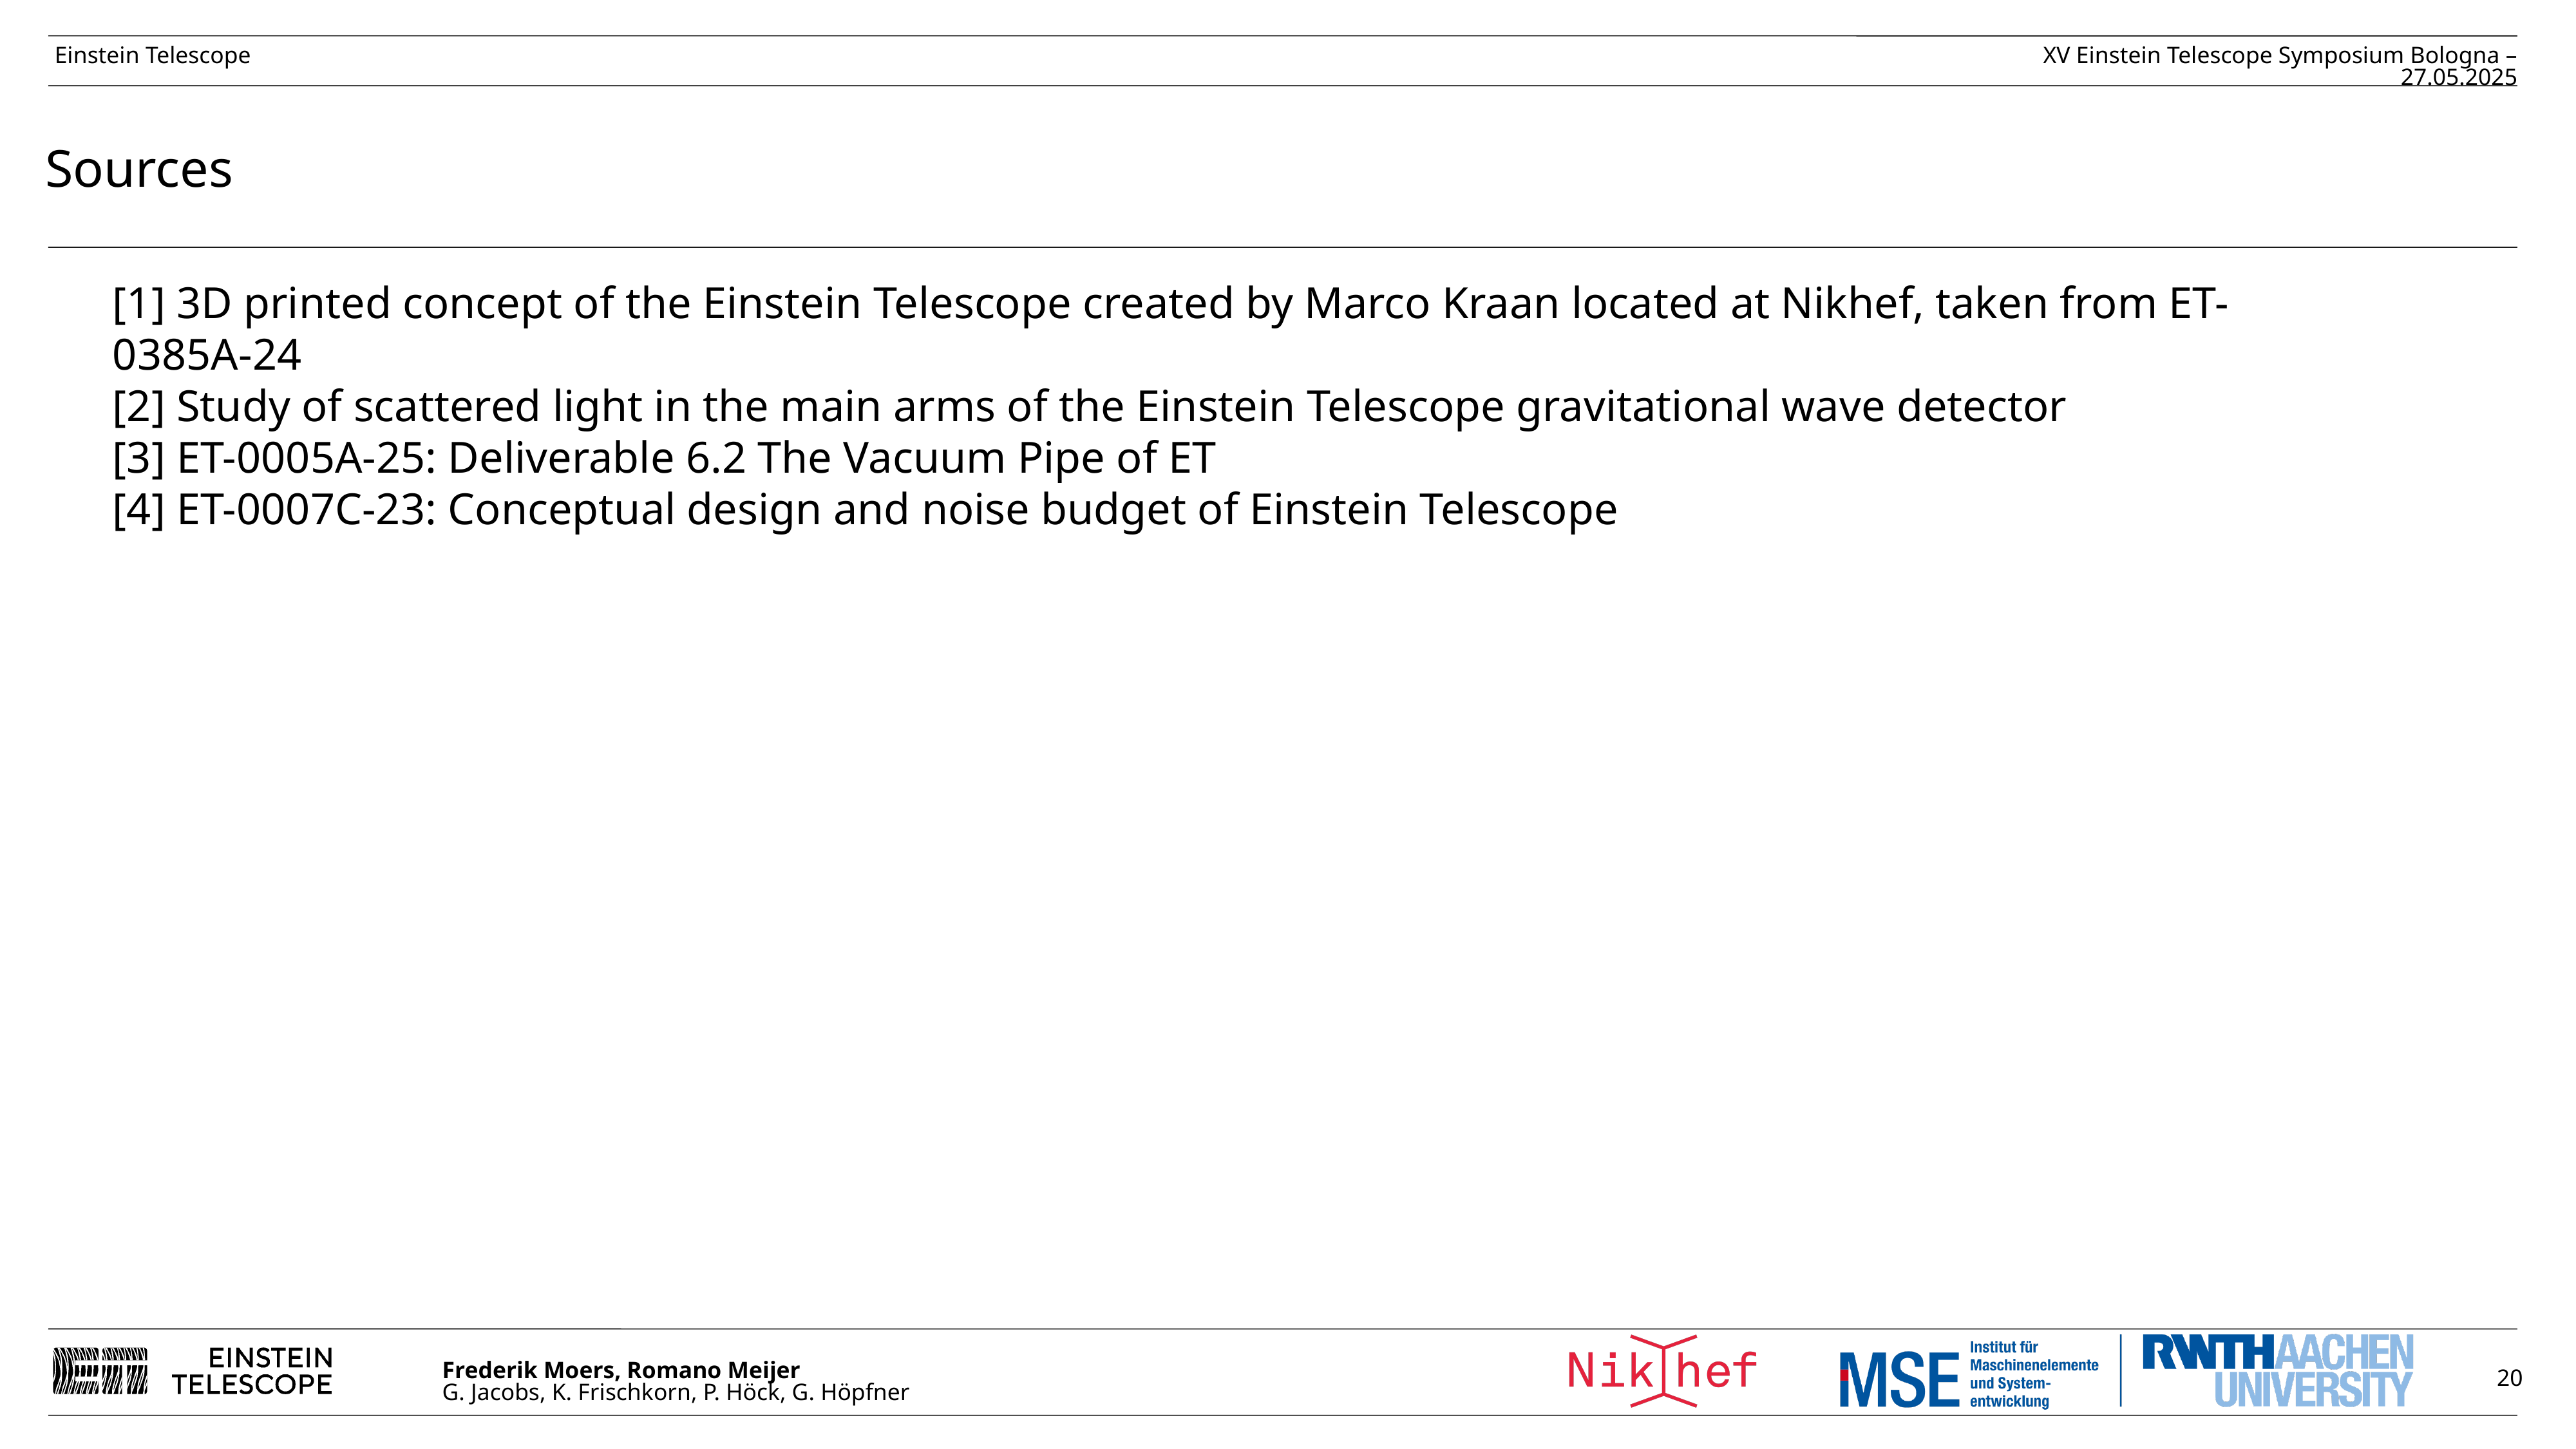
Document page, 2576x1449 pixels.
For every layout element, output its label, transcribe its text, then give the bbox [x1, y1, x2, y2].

text_box 20 [2448, 1358, 2571, 1400]
text_box [1] 3D printed concept of the Einstein Telescope created by Marco Kraan located at Nikhef, taken from ET-0385A-24 [2] Study of scattered light in the main arms of the Einstein Telescope gravitational wave detector [3] ET-0005A-25: Deliverable 6.2 The Vacuum Pipe of ET [4] ET-0007C-23: Conceptual design and noise budget of Einstein Telescope [101, 276, 2262, 1288]
picture [1554, 1332, 1772, 1412]
text_box Sources [35, 131, 243, 202]
picture [49, 1343, 332, 1398]
picture [1801, 1332, 2452, 1412]
